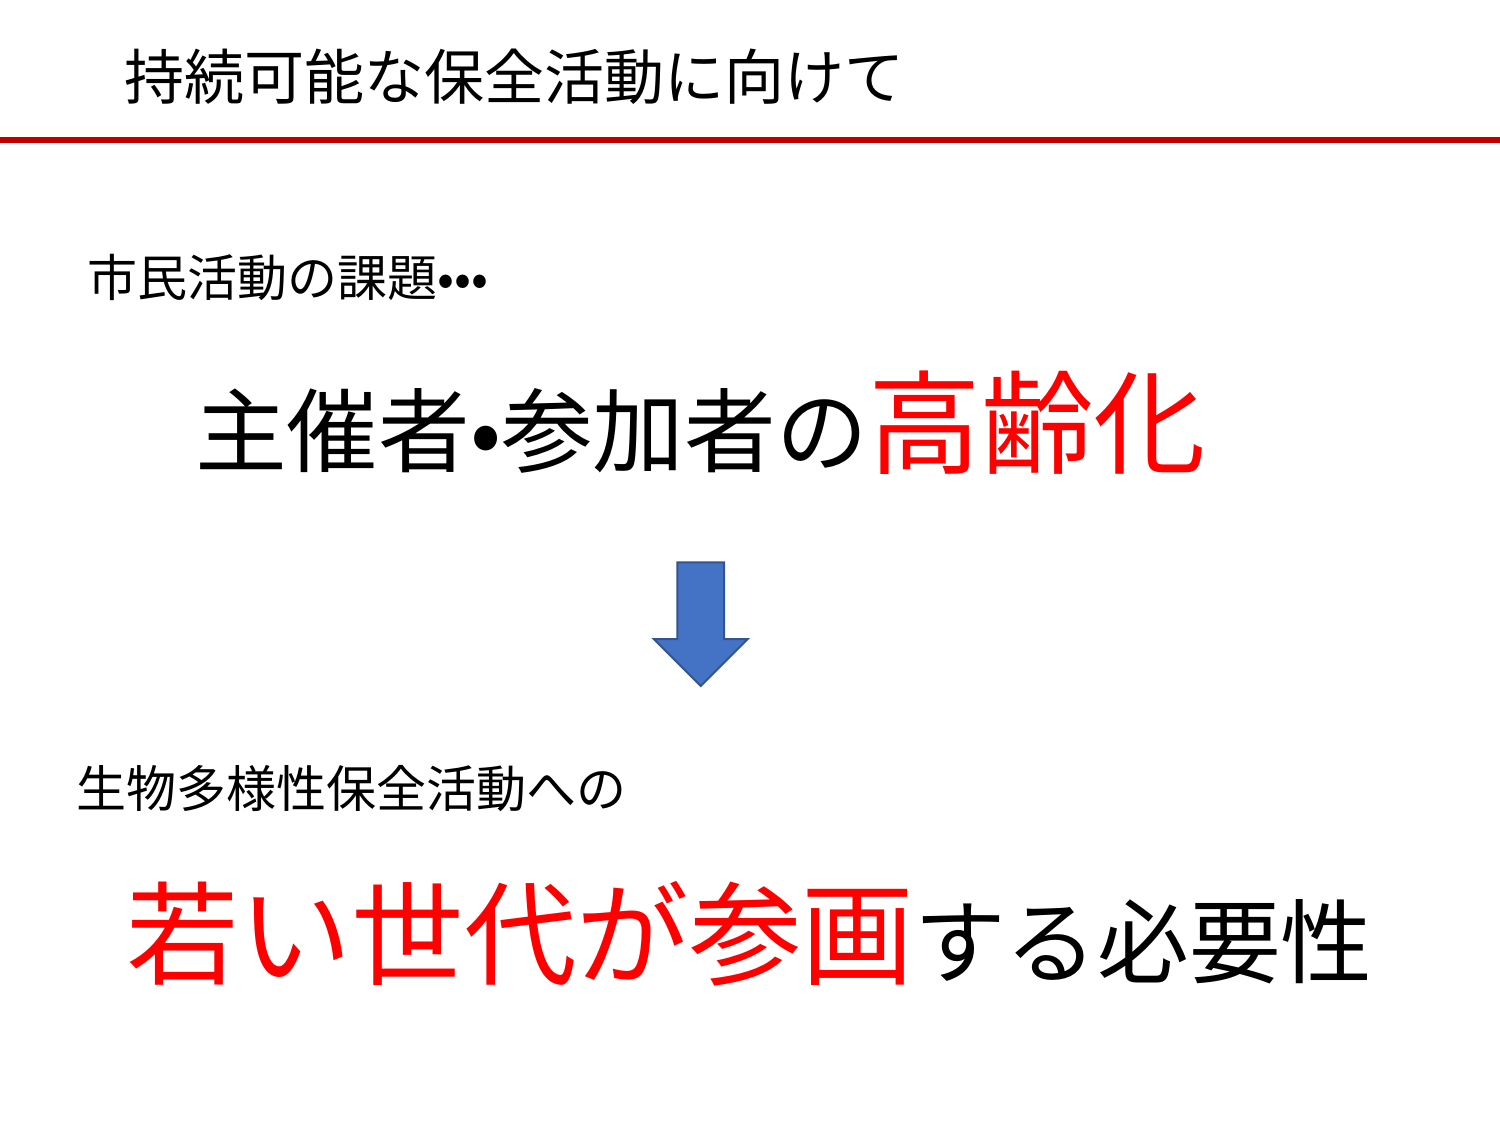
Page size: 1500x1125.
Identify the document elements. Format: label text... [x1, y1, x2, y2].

title 持続可能な保全活動に向けて [109, 19, 1114, 141]
text_box 若い世代が参画する必要性 [111, 856, 1388, 1007]
text_box [651, 561, 751, 688]
text_box 生物多様性保全活動への [61, 749, 641, 825]
text_box 主催者・参加者の高齢化 [180, 345, 1222, 496]
text_box 市民活動の課題・・・ [72, 238, 504, 314]
